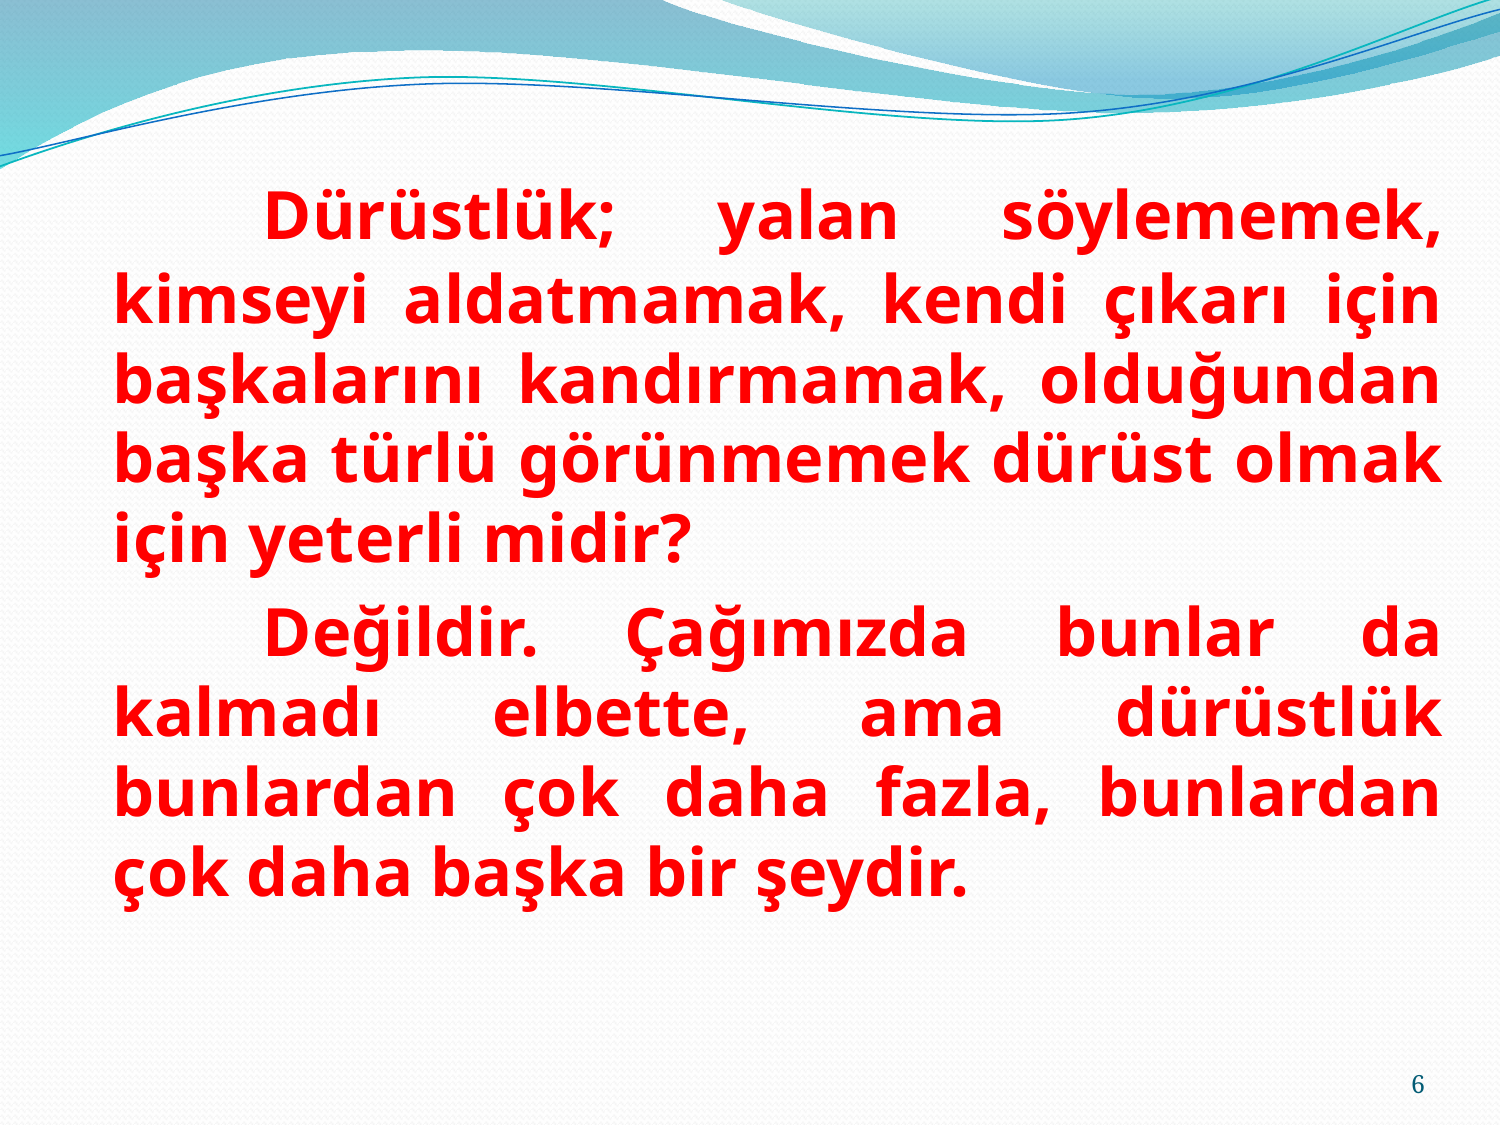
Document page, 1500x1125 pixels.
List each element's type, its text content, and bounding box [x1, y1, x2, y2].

list Dürüstlük; yalan söylememek, kimseyi aldatmamak, kendi çıkarı için başkalarını kandırmamak, olduğundan başka türlü görünmemek dürüst olmak için yeterli midir? Değildir. Çağımızda bunlar da kalmadı elbette, ama dürüstlük bunlardan çok daha fazla, bunlardan çok daha başka bir şeydir. [52, 148, 1460, 988]
slide_number 6 [1299, 1042, 1425, 1103]
